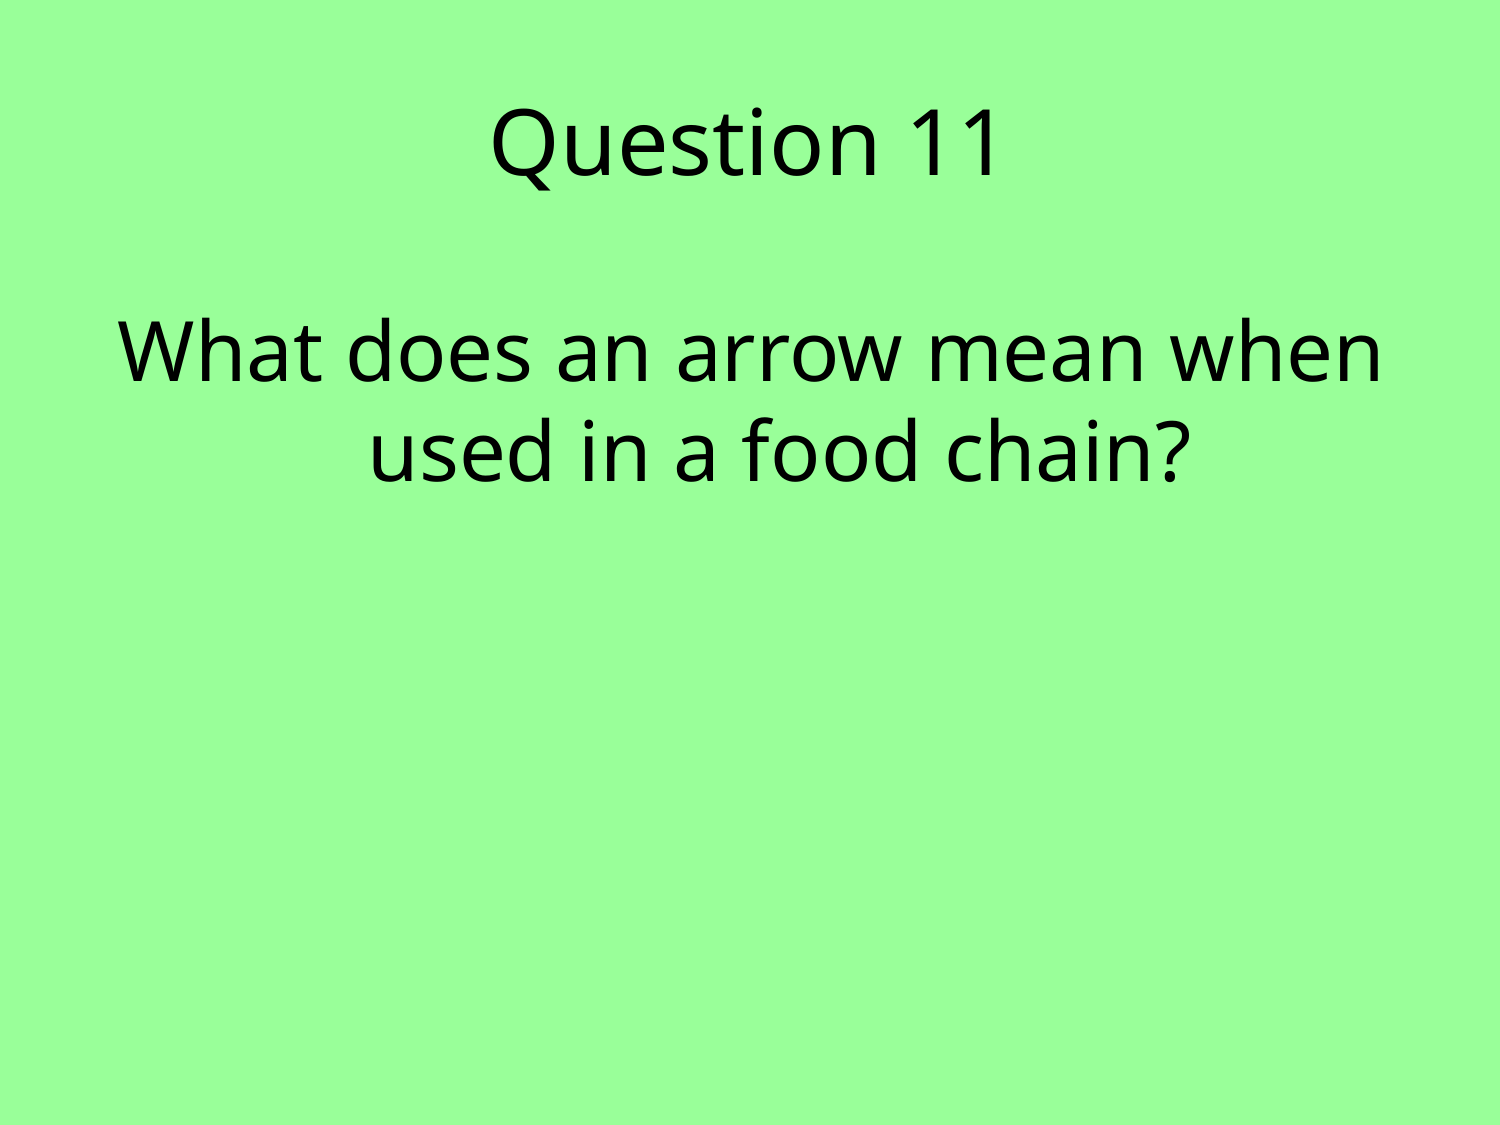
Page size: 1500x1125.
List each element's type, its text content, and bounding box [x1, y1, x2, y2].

list What does an arrow mean when used in a food chain? [76, 290, 1427, 1034]
title Question 11 [75, 45, 1425, 233]
